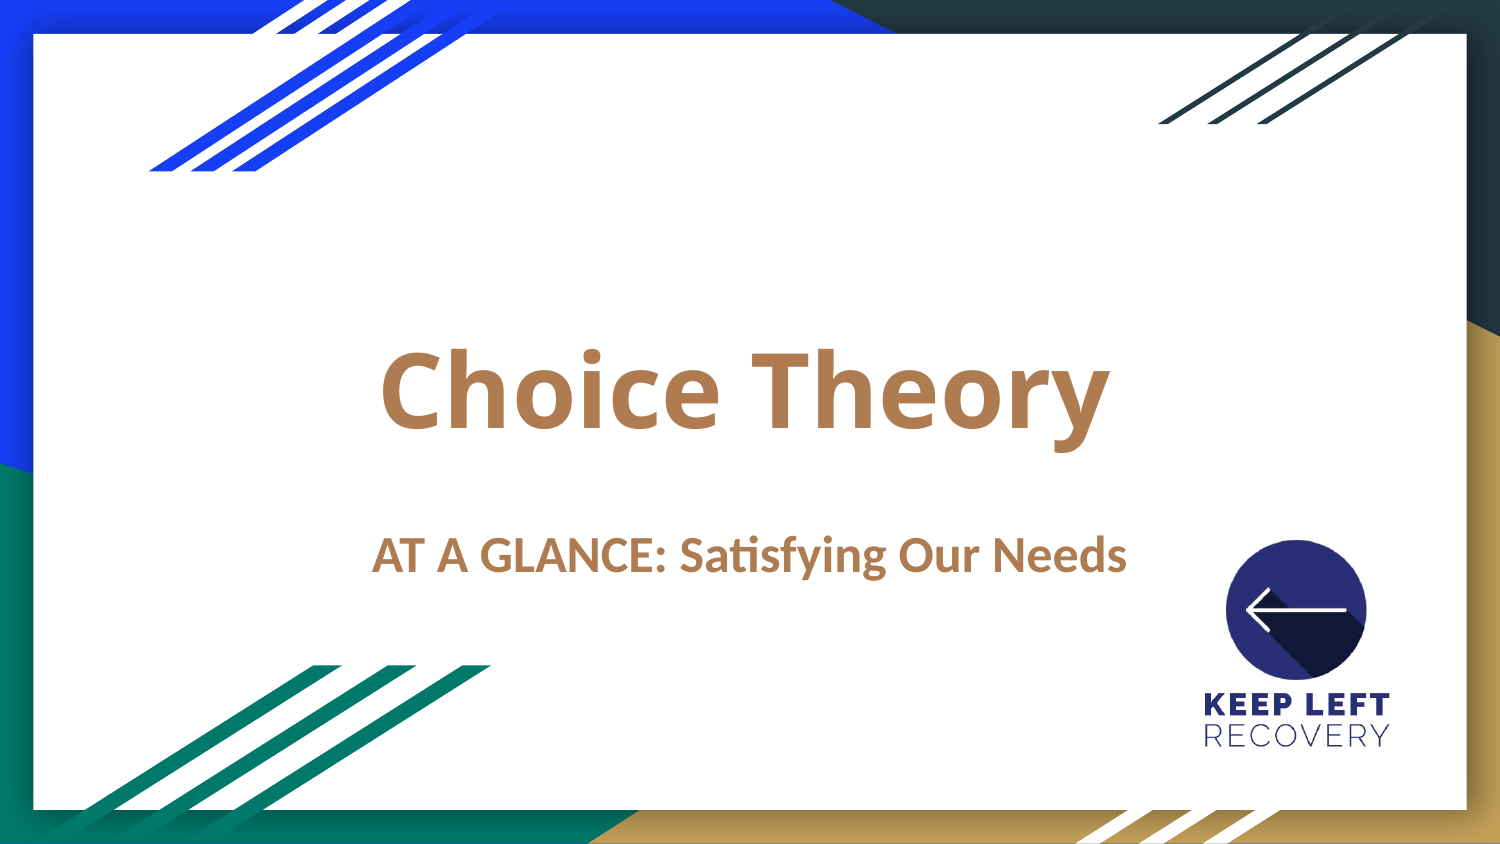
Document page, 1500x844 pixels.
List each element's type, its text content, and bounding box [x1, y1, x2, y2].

subtitle AT A GLANCE: Satisfying Our Needs [310, 505, 1161, 592]
picture [1163, 505, 1430, 795]
title Choice Theory [304, 267, 1185, 506]
